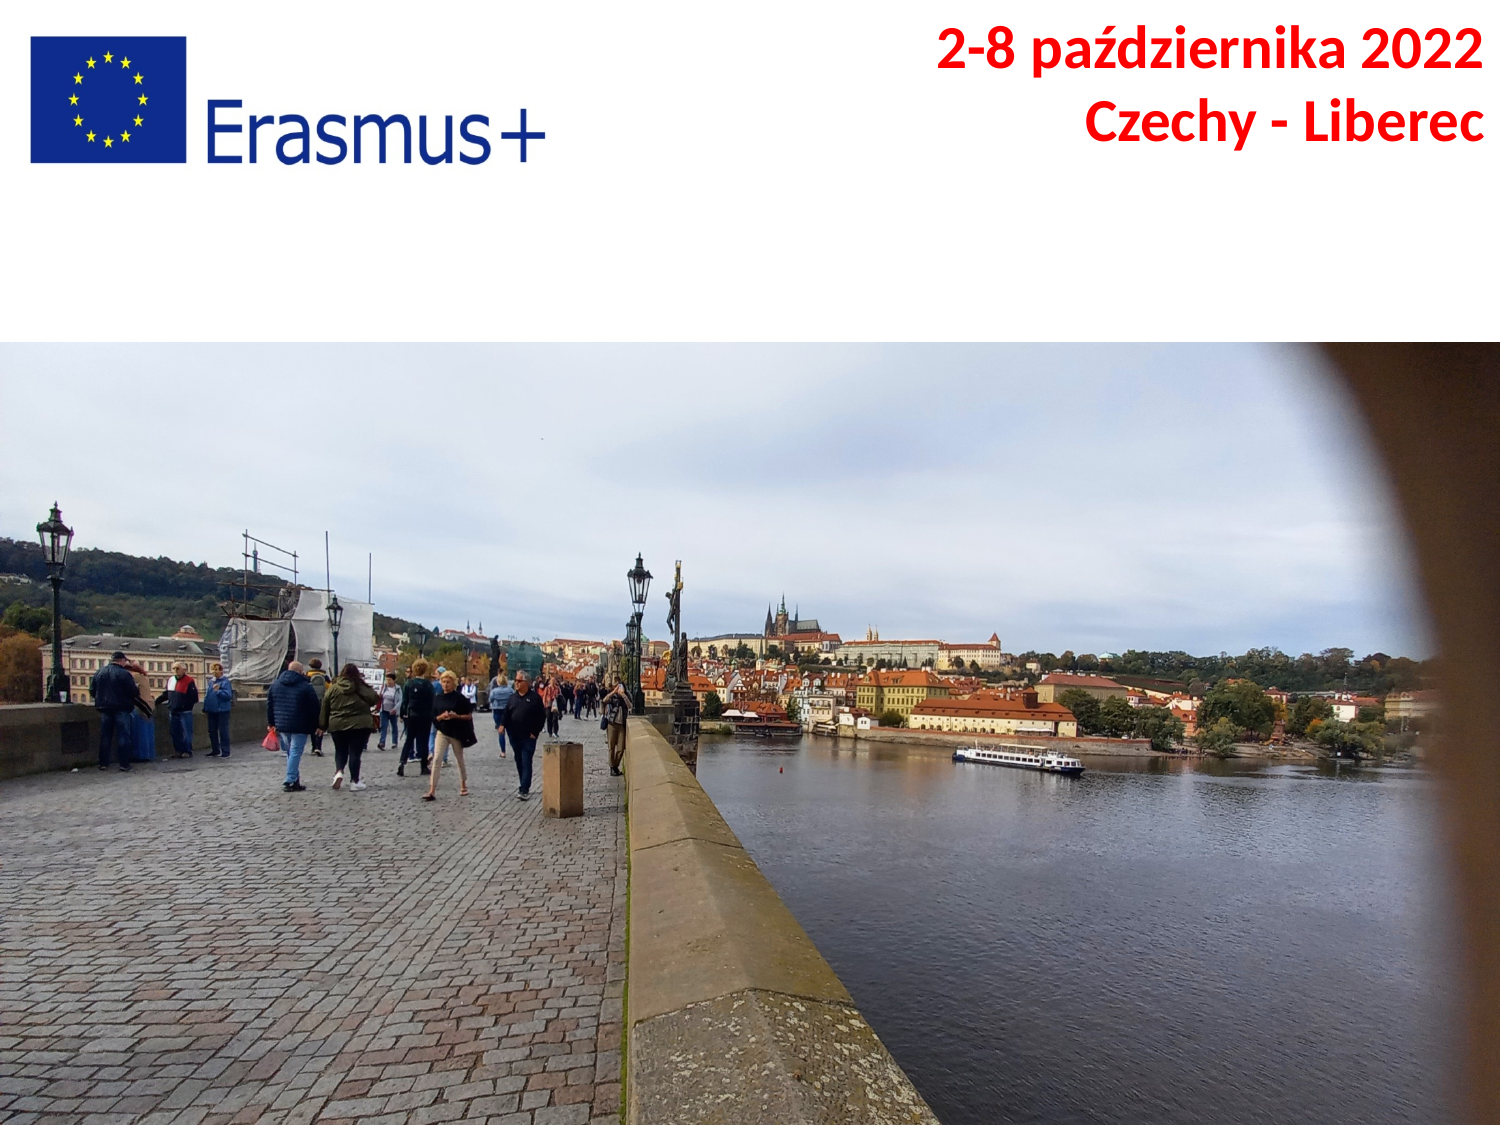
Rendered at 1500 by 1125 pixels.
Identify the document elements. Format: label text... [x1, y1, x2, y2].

picture [0, 0, 575, 200]
list 2-8 października 2022 Czechy - Liberec [562, 0, 1500, 235]
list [0, 342, 1500, 1125]
